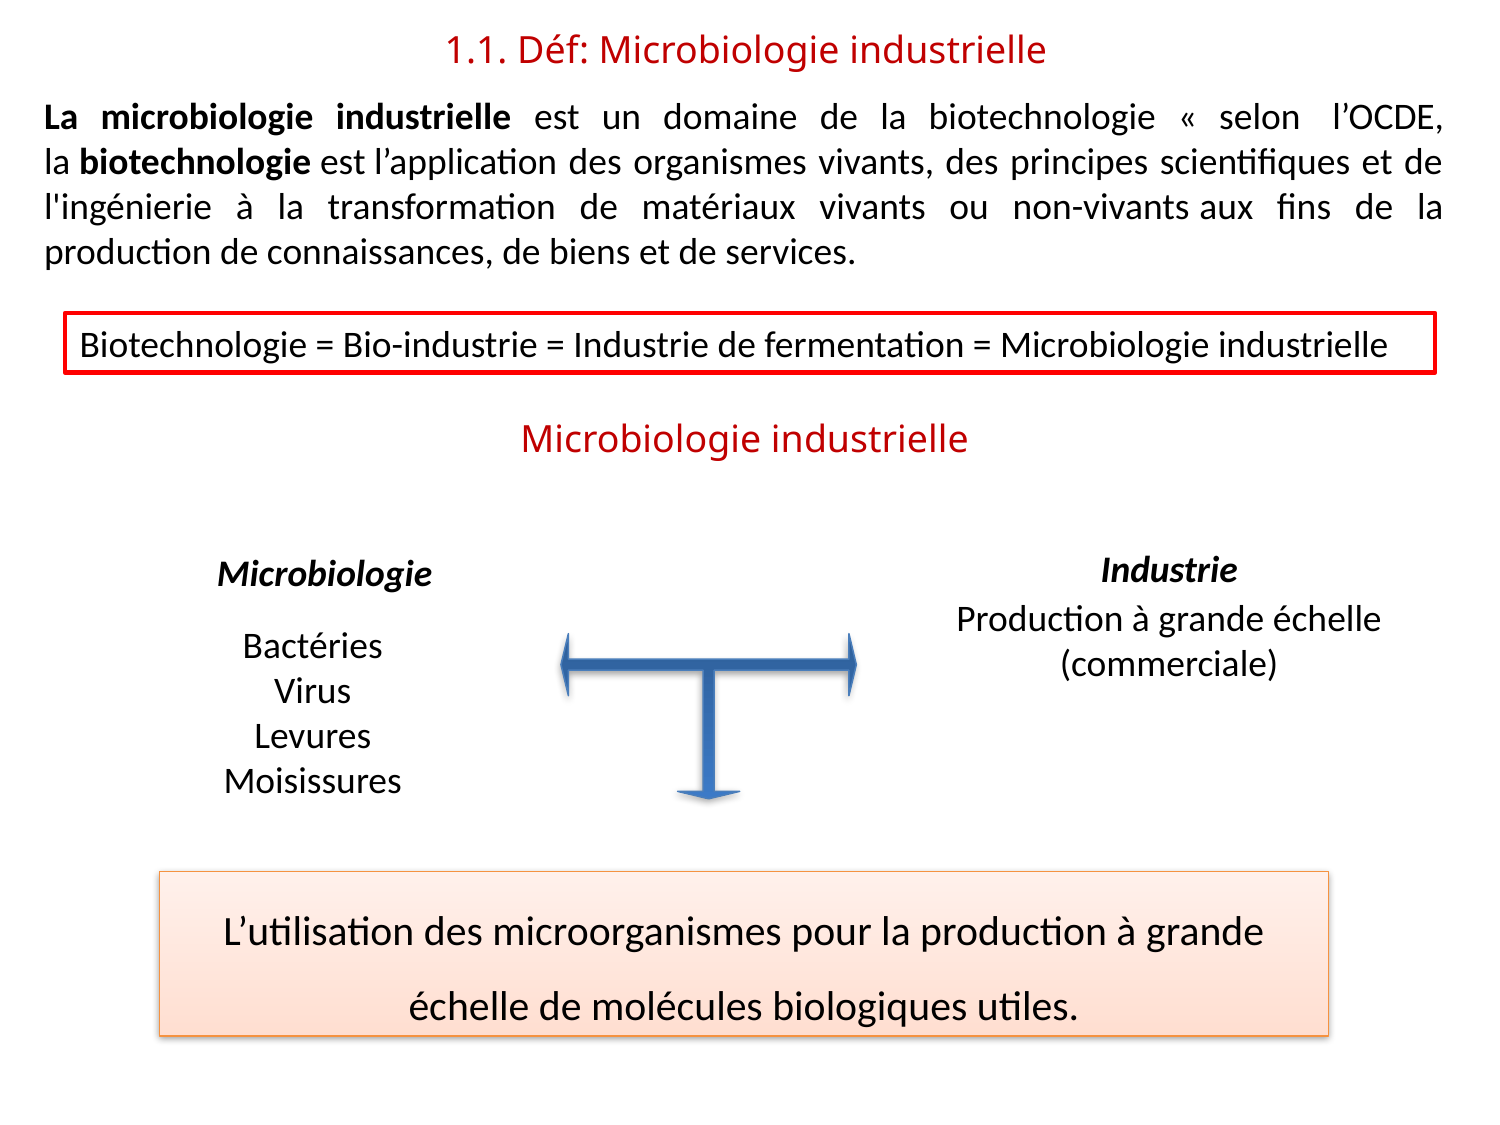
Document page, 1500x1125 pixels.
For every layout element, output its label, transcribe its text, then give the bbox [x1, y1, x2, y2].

text_box Bactéries Virus Levures Moisissures [206, 613, 420, 809]
text_box Biotechnologie = Bio-industrie = Industrie de fermentation = Microbiologie industrielle [63, 311, 1437, 375]
text_box 1.1. Déf: Microbiologie industrielle [429, 19, 1063, 79]
text_box L’utilisation des microorganismes pour la production à grande échelle de molécules biologiques utiles. [159, 871, 1329, 1037]
text_box Industrie [986, 537, 1353, 586]
text_box Microbiologie industrielle [505, 407, 985, 468]
text_box Microbiologie [171, 541, 479, 601]
text_box La microbiologie industrielle est un domaine de la biotechnologie « selon l’OCDE, la biotechnologie est l’application des organismes vivants, des principes scientifiques et de l'ingénierie à la transformation de matériaux vivants ou non-vivants aux fins de la production de connaissances, de biens et de services. [29, 84, 1459, 280]
text_box Production à grande échelle (commerciale) [938, 586, 1400, 692]
text_box [560, 632, 858, 800]
